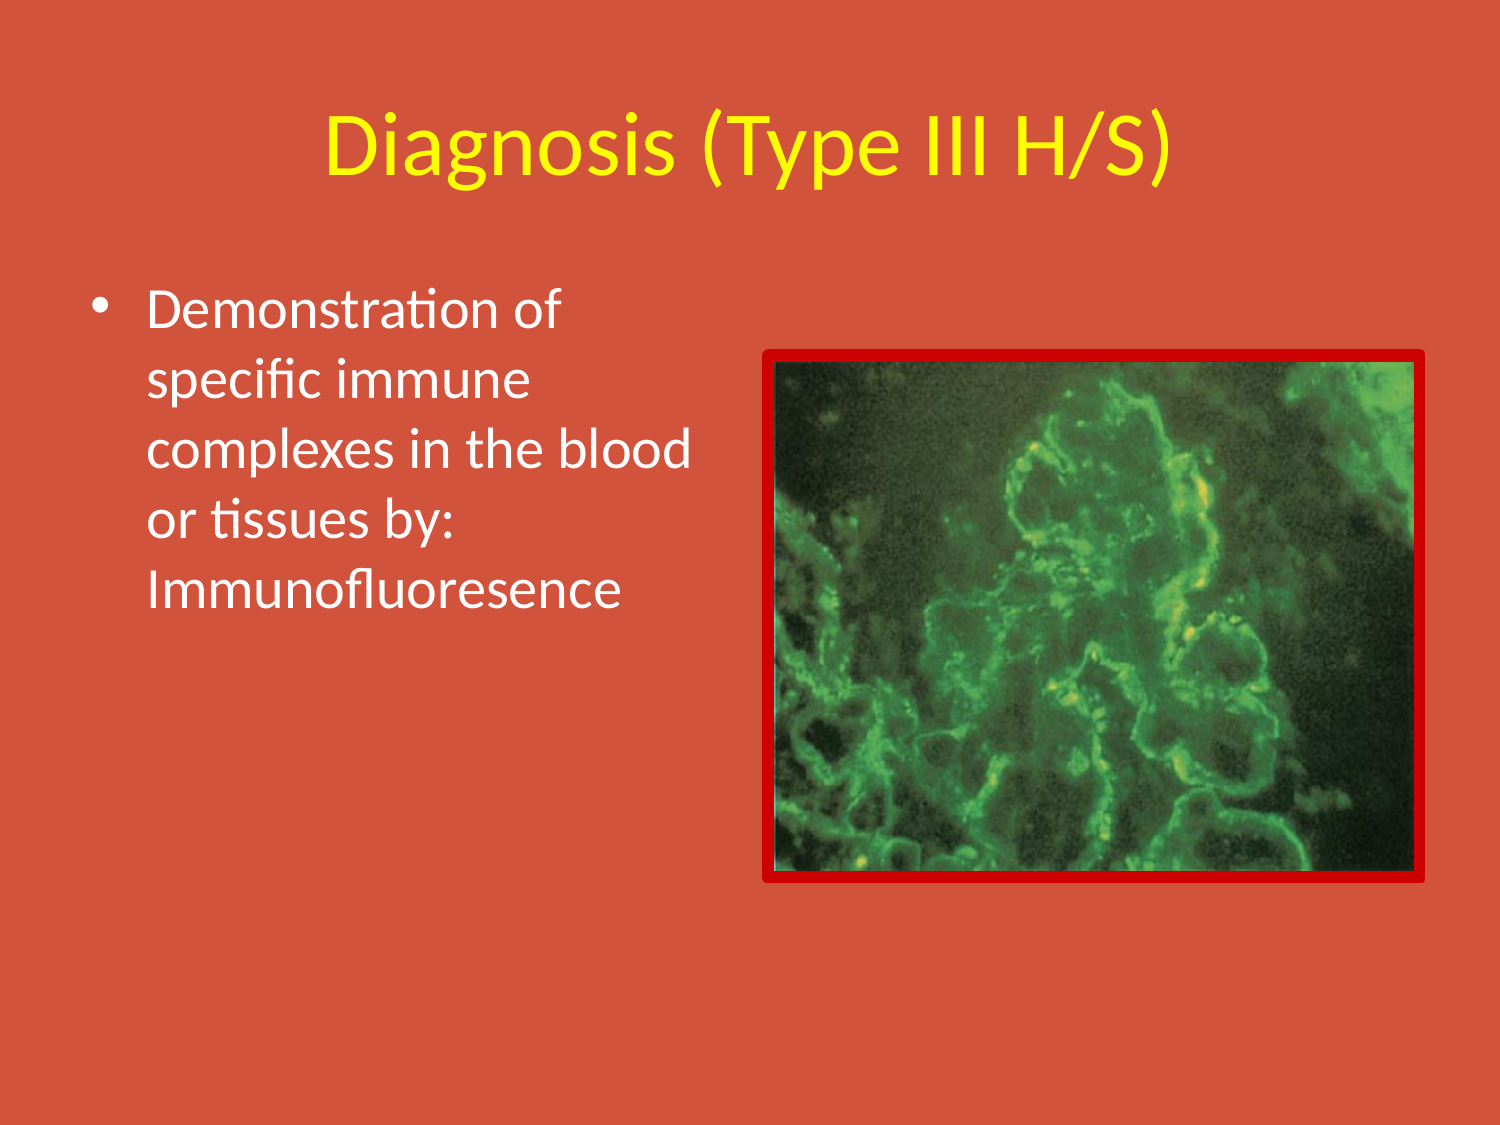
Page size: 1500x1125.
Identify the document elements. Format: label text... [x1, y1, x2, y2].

list Demonstration of specific immune complexes in the blood or tissues by: Immunofluoresence [75, 262, 738, 1005]
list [762, 349, 1426, 884]
title Diagnosis (Type III H/S) [75, 45, 1425, 233]
